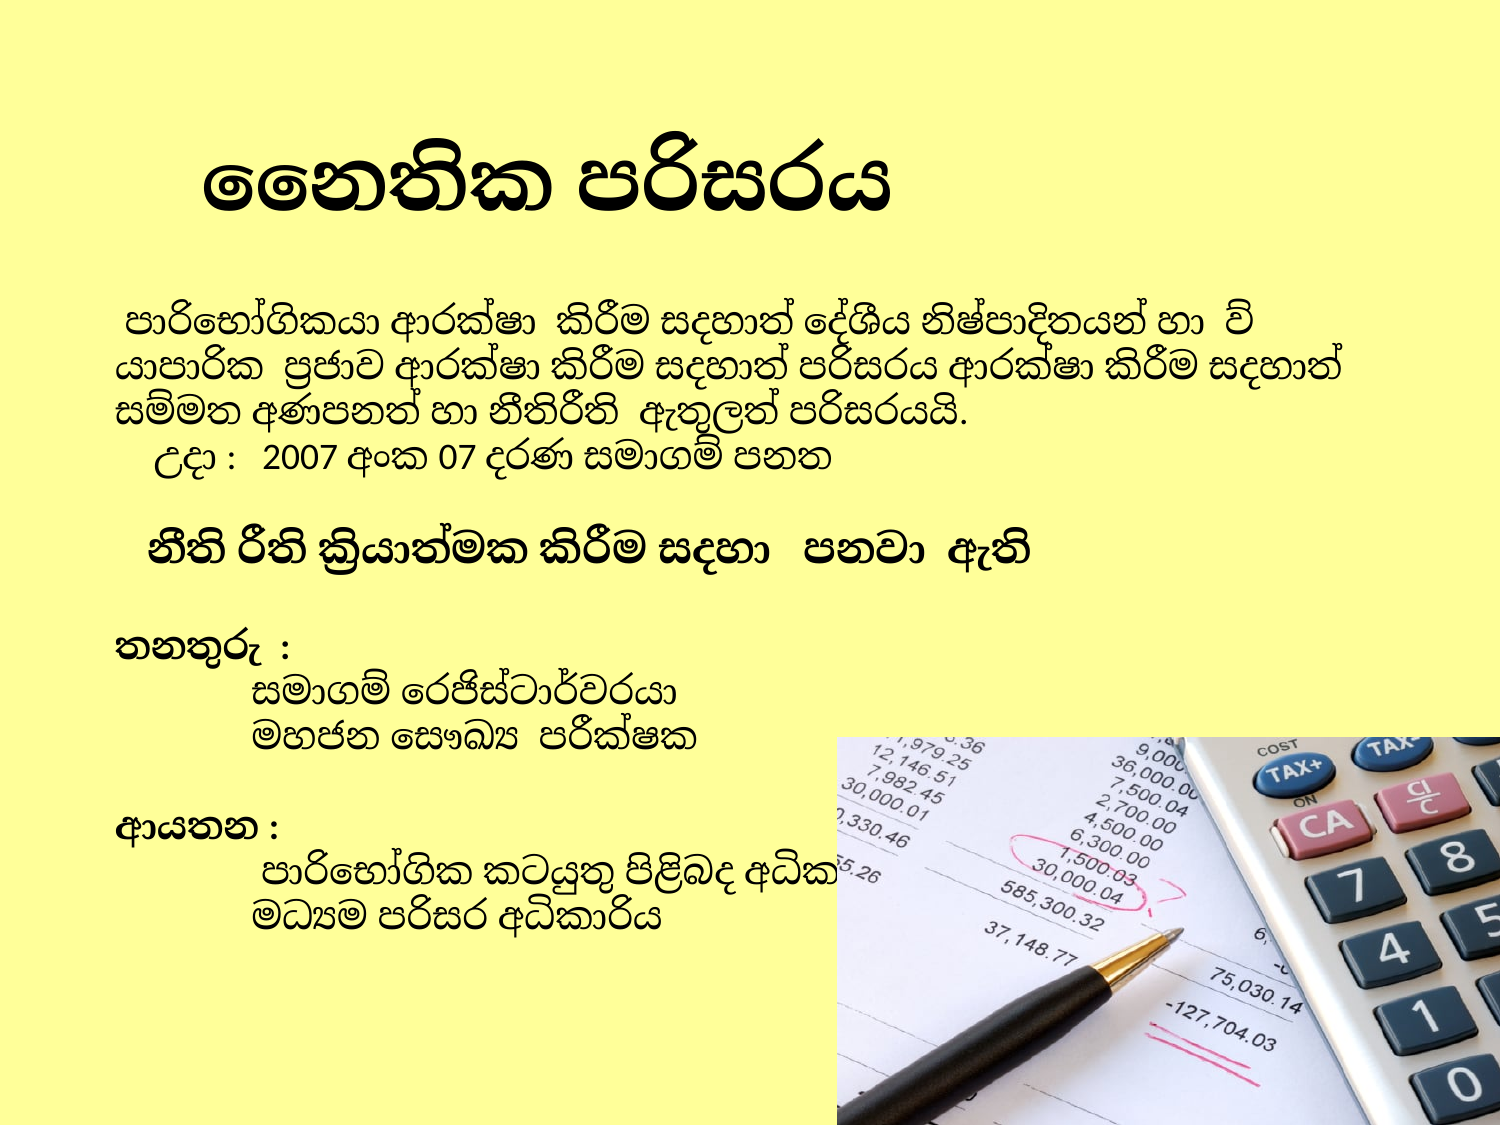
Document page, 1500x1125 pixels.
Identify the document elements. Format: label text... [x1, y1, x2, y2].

text_box නෛතික පරිසරය පාරිභෝගිකයා ආරක්ෂා කිරීම සදහාත් දේශීය නිෂ්පාදිතයන් හා ව්‍යාපාරික ප්‍රජාව ආරක්ෂා කිරීම සදහාත් පරිසරය ආරක්ෂා කිරීම සදහාත් සම්මත අණපනත් හා නීතිරීති ඇතුලත් පරිසරයයි. උදා : 2007 අංක 07 දරණ සමාගම් පනත නීති රීති ක්‍රියාත්මක කිරීම සදහා පනවා ඇති තනතුරු : සමාගම් රෙජිස්ටාර්වරයා මහජන සෞඛ්‍ය පරීක්ෂක ආයතන : පාරිභෝගික කටයුතු පිළිබද අධිකාරිය මධ්‍යම පරිසර අධිකාරිය [99, 74, 1400, 990]
picture [837, 737, 1500, 1125]
